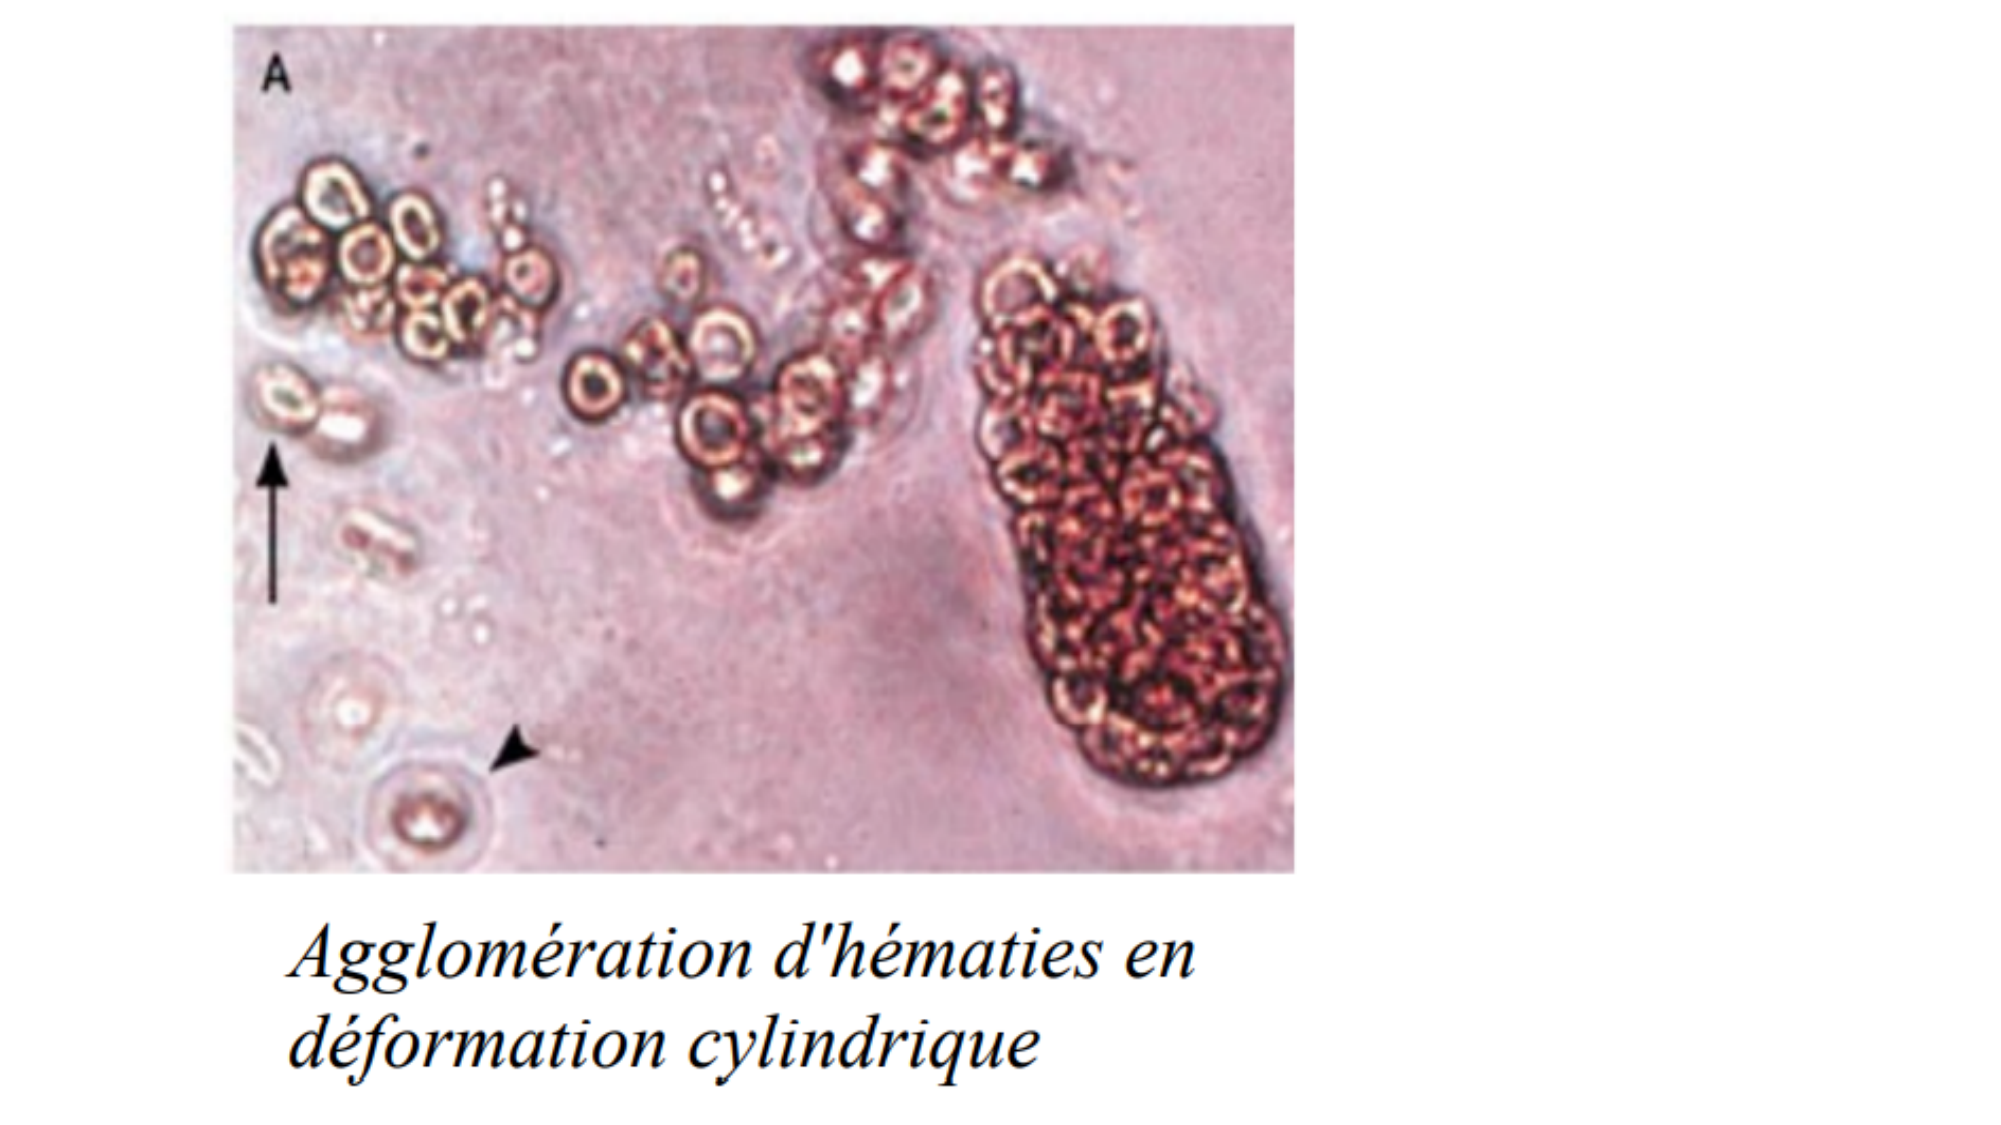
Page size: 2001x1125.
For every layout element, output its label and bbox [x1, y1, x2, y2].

list [214, 0, 1371, 1125]
